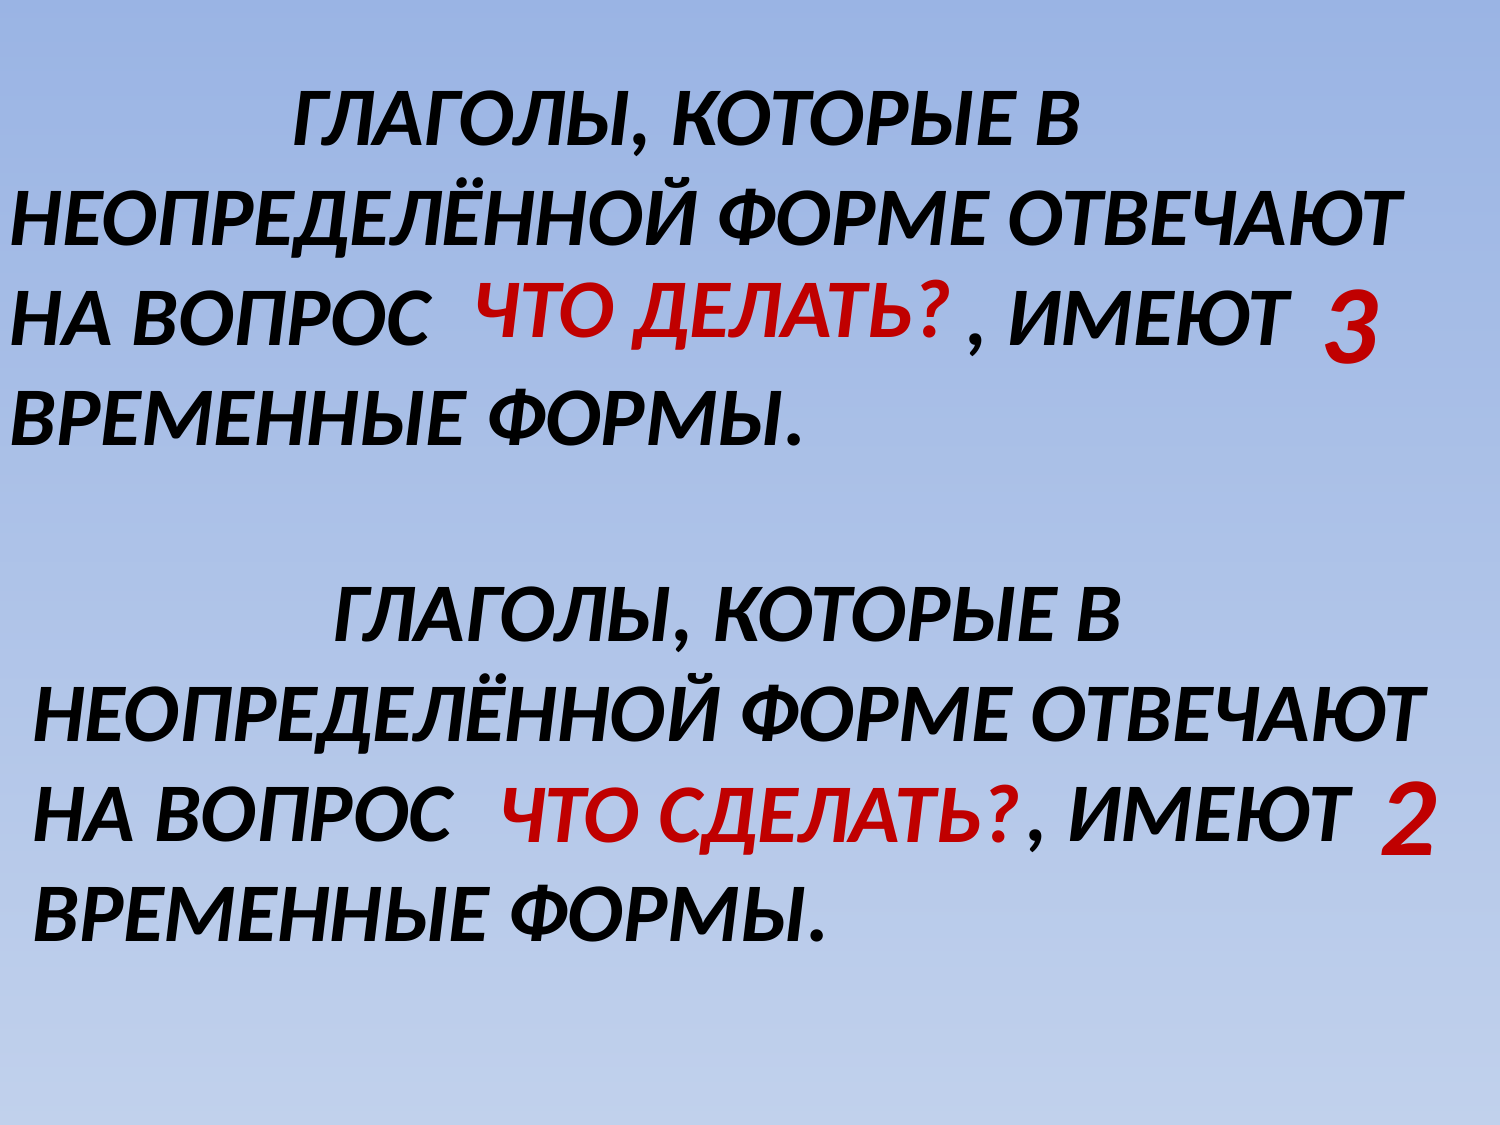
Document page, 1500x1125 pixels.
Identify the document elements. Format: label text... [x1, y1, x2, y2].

text_box ГЛАГОЛЫ, КОТОРЫЕ В НЕОПРЕДЕЛЁННОЙ ФОРМЕ ОТВЕЧАЮТ НА ВОПРОС , ИМЕЮТ ВРЕМЕННЫЕ ФОРМЫ. [17, 550, 1500, 966]
text_box 2 [1364, 735, 1452, 886]
text_box ЧТО СДЕЛАТЬ? [482, 751, 1036, 867]
text_box 3 [1305, 243, 1393, 394]
text_box ГЛАГОЛЫ, КОТОРЫЕ В НЕОПРЕДЕЛЁННОЙ ФОРМЕ ОТВЕЧАЮТ НА ВОПРОС , ИМЕЮТ ВРЕМЕННЫЕ ФОРМЫ. [0, 54, 1460, 470]
